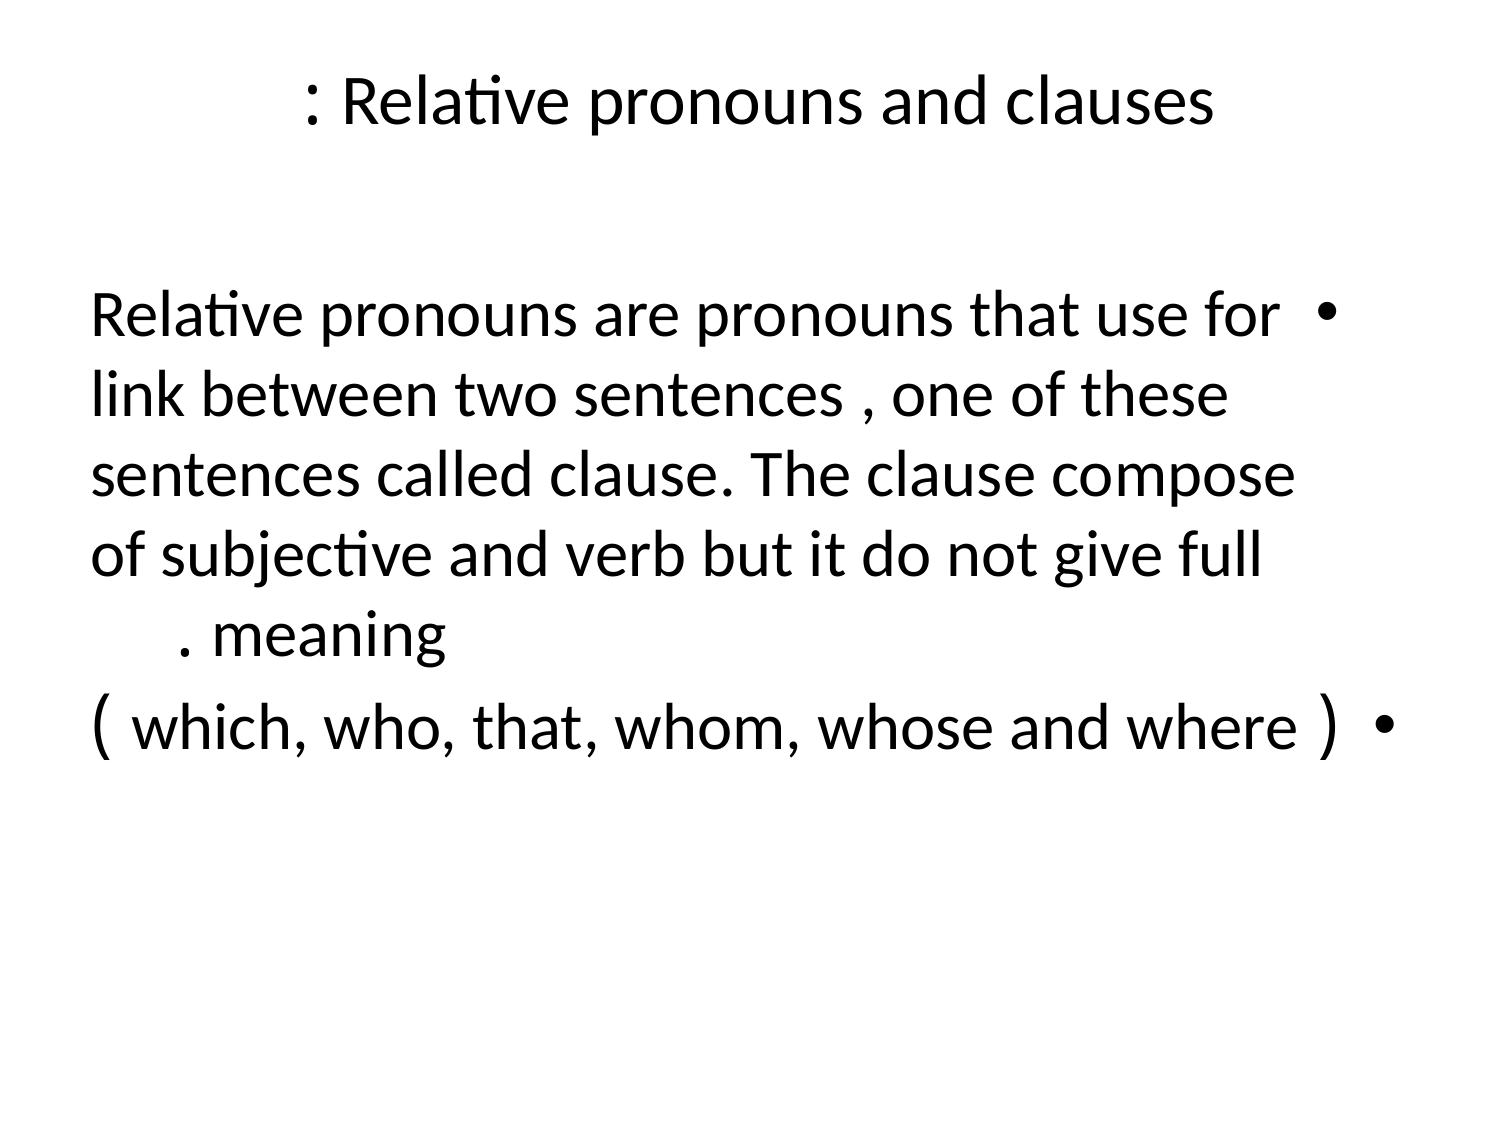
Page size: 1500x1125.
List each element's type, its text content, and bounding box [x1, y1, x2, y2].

title Relative pronouns and clauses : [75, 45, 1425, 233]
list Relative pronouns are pronouns that use for link between two sentences , one of these sentences called clause. The clause compose of subjective and verb but it do not give full meaning . ( which, who, that, whom, whose and where ) [75, 262, 1425, 1005]
